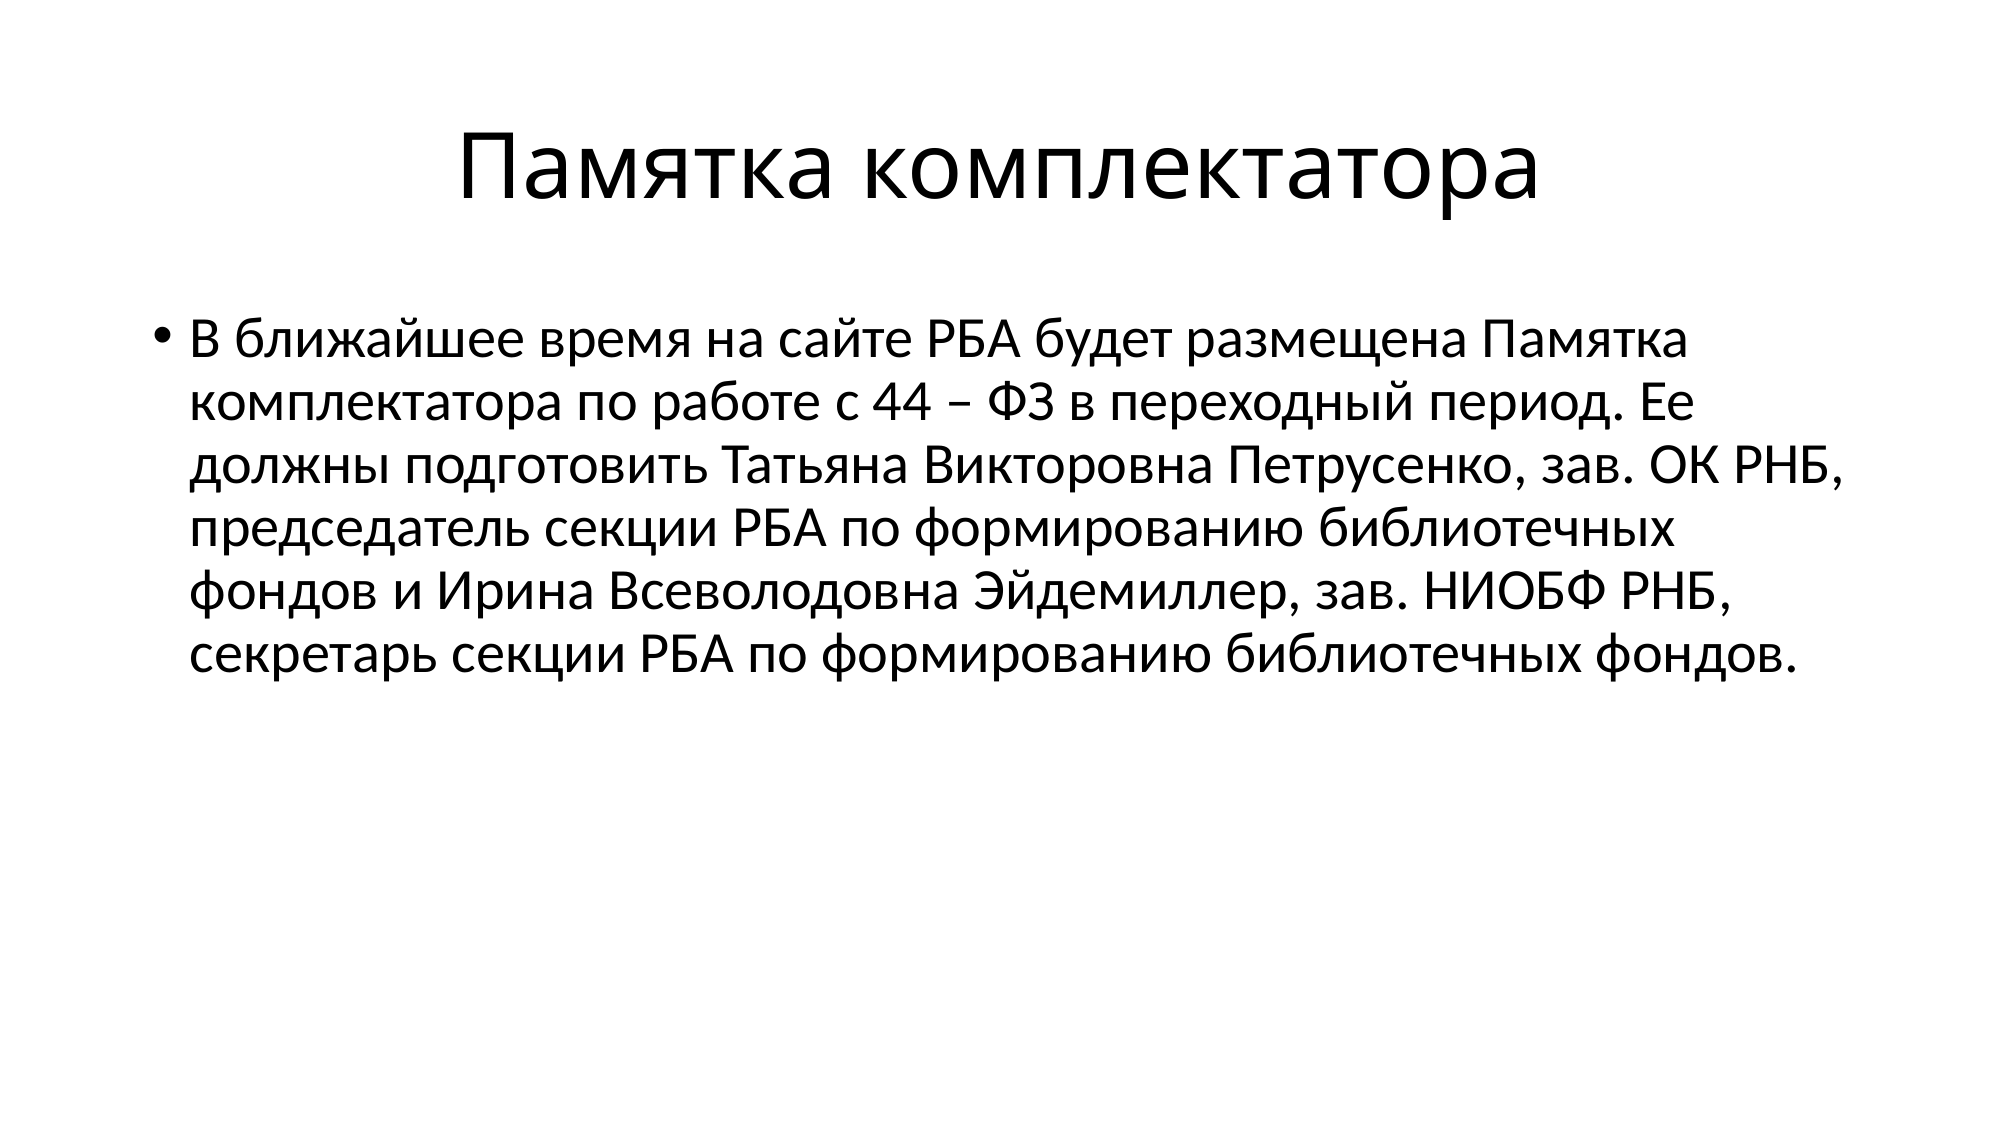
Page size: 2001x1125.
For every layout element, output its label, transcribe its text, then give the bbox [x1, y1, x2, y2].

list В ближайшее время на сайте РБА будет размещена Памятка комплектатора по работе с 44 – ФЗ в переходный период. Ее должны подготовить Татьяна Викторовна Петрусенко, зав. ОК РНБ, председатель секции РБА по формированию библиотечных фондов и Ирина Всеволодовна Эйдемиллер, зав. НИОБФ РНБ, секретарь секции РБА по формированию библиотечных фондов. [137, 299, 1863, 1014]
title Памятка комплектатора [137, 59, 1863, 278]
